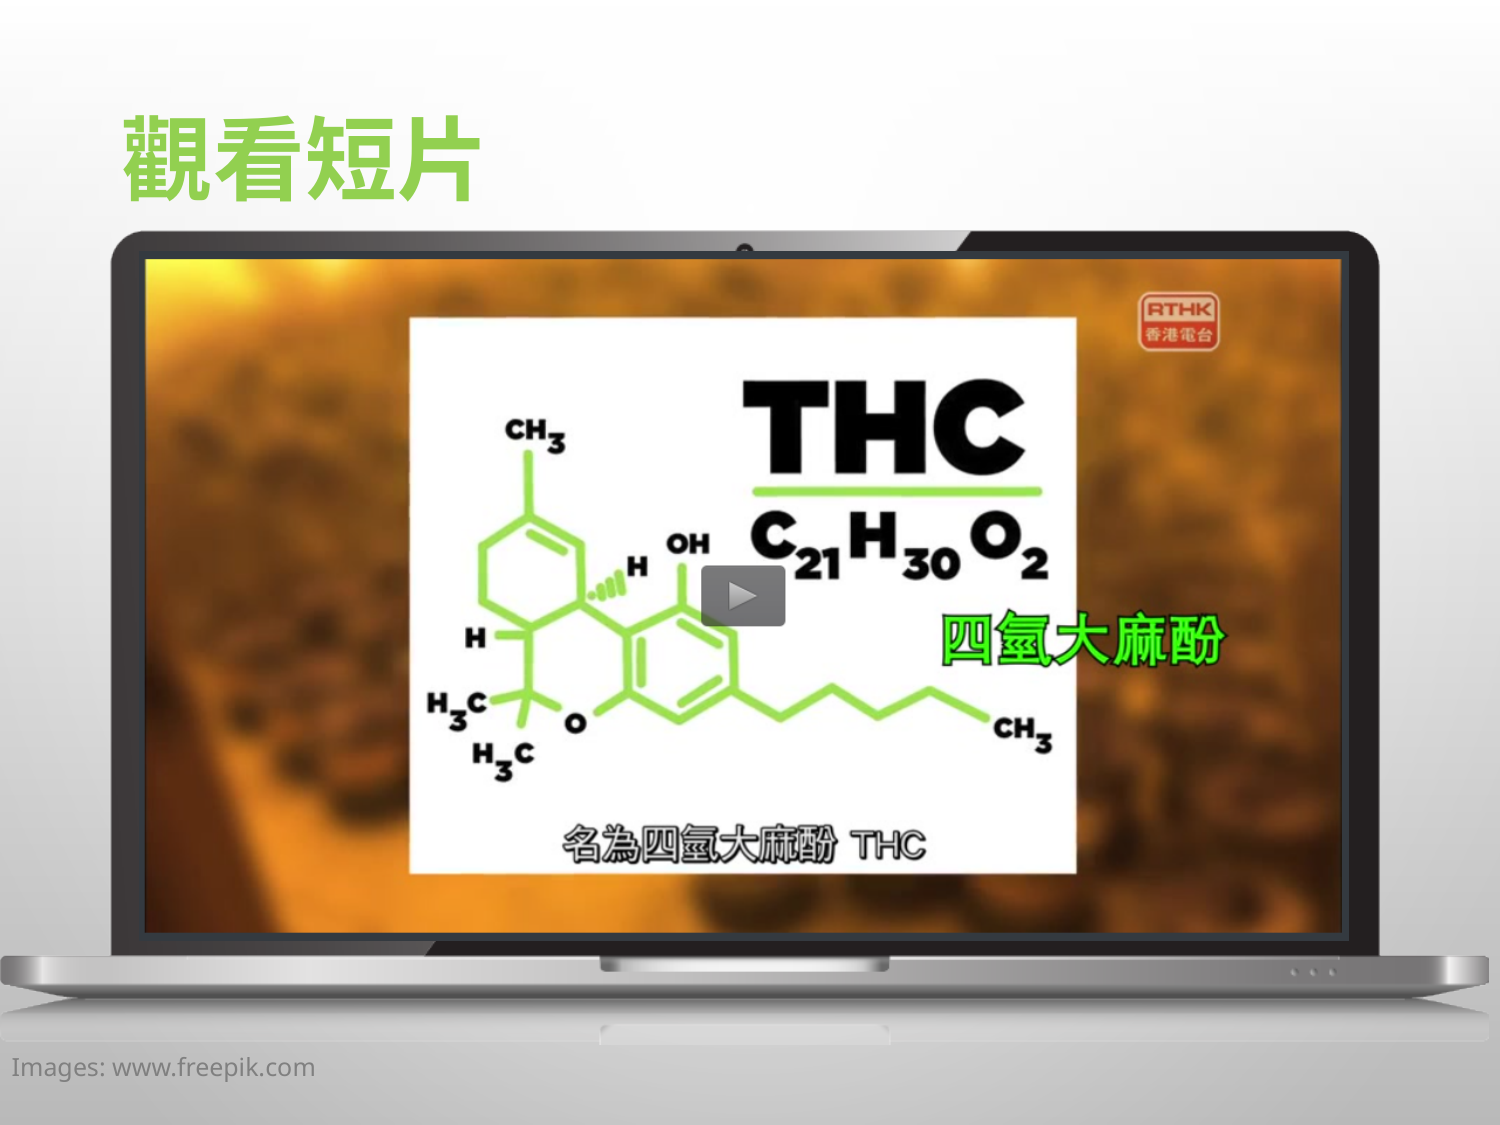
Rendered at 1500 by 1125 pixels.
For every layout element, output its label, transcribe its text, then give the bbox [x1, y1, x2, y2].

list 觀看短片 [106, 72, 1032, 228]
picture [0, 0, 1500, 1125]
text_box Images: www.freepik.com [0, 1053, 332, 1090]
